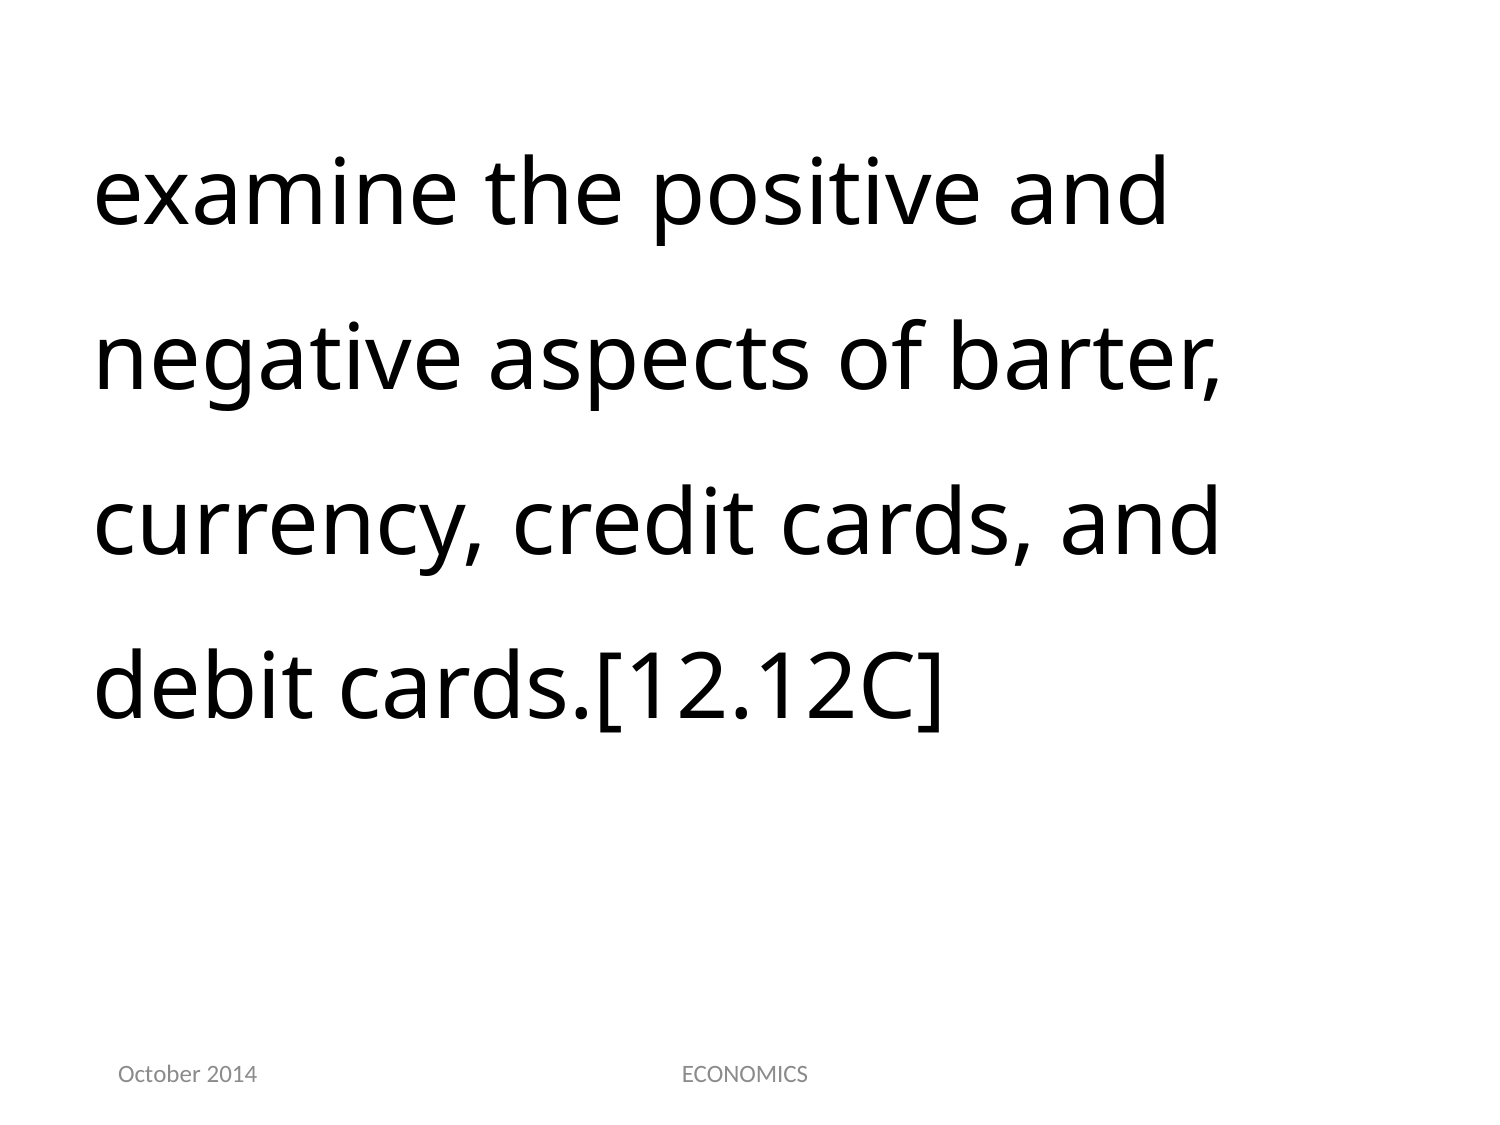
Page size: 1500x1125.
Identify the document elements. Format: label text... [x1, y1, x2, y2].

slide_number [103, 1042, 441, 1103]
subtitle examine the positive and negative aspects of barter, currency, credit cards, and debit cards.[12.12C] [78, 70, 1429, 1014]
footer ECONOMICS [492, 1042, 999, 1103]
